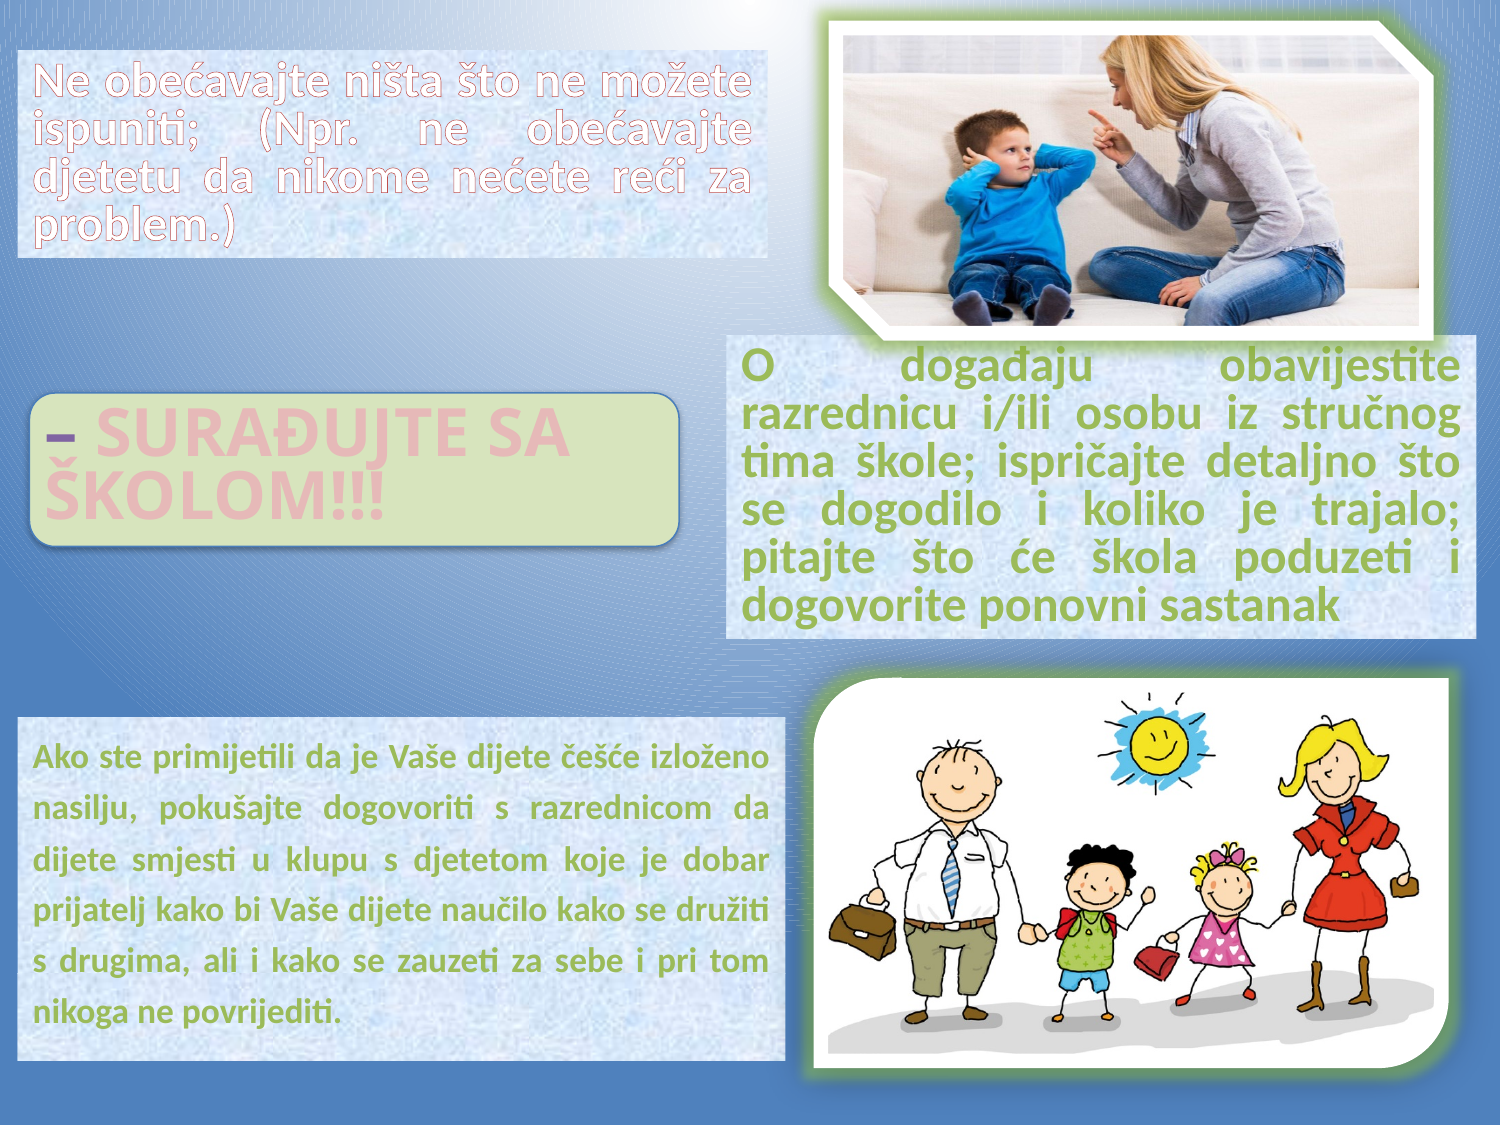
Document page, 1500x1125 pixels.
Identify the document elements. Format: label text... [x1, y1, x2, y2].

text_box [39, 392, 669, 397]
text_box O događaju obavijestite razrednicu i/ili osobu iz stručnog tima škole; ispričajte detaljno što se dogodilo i koliko je trajalo; pitajte što će škola poduzeti i dogovorite ponovni sastanak [726, 335, 1477, 639]
list Ako ste primijetili da je Vaše dijete češće izloženo nasilju, pokušajte dogovoriti s razrednicom da dijete smjesti u klupu s djetetom koje je dobar prijatelj kako bi Vaše dijete naučilo kako se družiti s drugima, ali i kako se zauzeti za sebe i pri tom nikoga ne povrijediti. [17, 717, 784, 1061]
picture [835, 27, 1427, 334]
text_box [38, 541, 671, 548]
picture [820, 685, 1442, 1062]
text_box – SURAĐUJTE SA ŠKOLOM!!! [29, 397, 680, 541]
text_box Ne obećavajte ništa što ne možete ispuniti; (Npr. ne obećavajte djetetu da nikome nećete reći za problem.) [17, 50, 768, 258]
